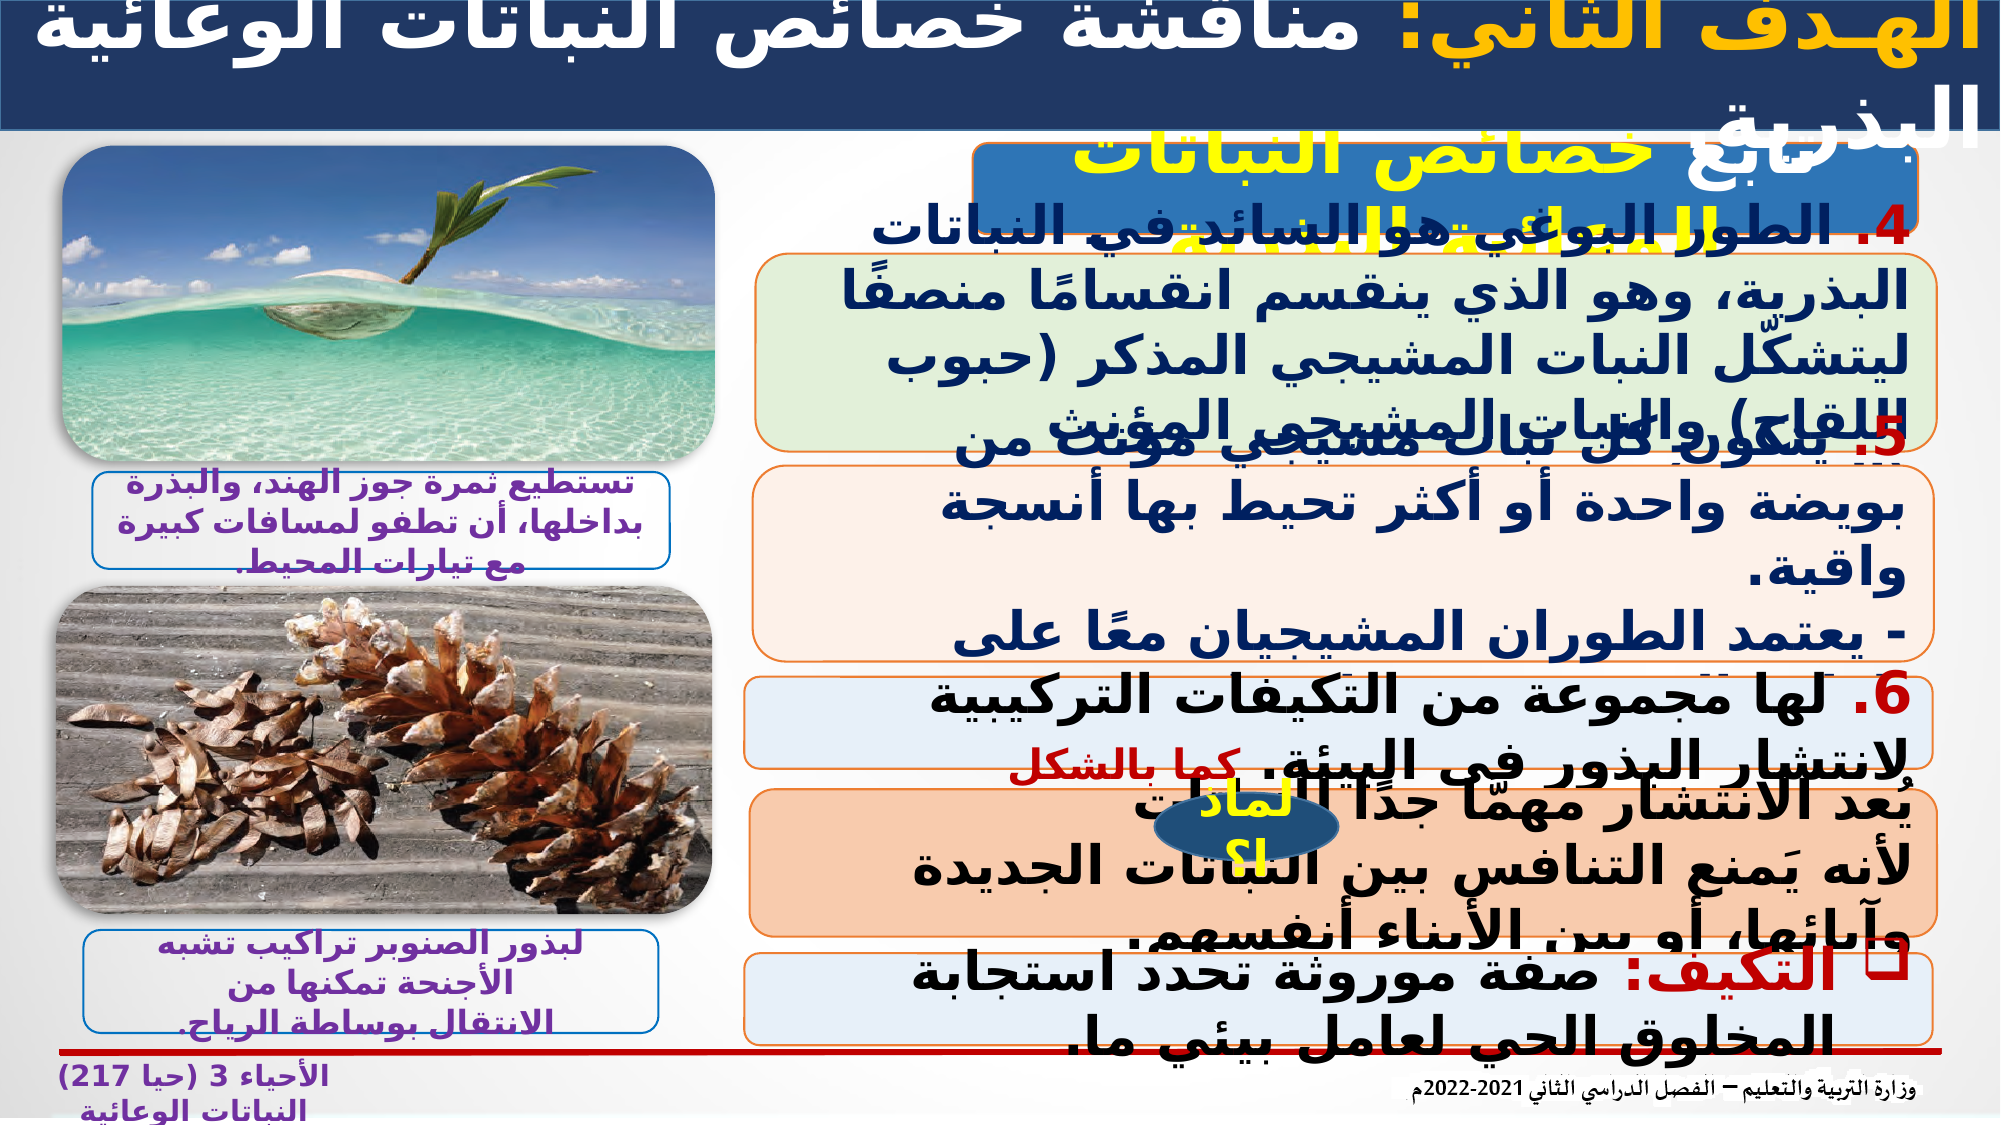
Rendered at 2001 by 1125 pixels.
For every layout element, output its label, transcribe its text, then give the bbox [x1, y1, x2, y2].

text_box تابع خصائص النباتات الوعائية البذرية [971, 141, 1920, 236]
text_box لبذور الصنوبر تراكيب تشبه الأجنحة تمكنها من الانتقال بوساطة الرياح. [82, 928, 660, 1035]
picture [0, 0, 2001, 1125]
text_box التكيف: صفة موروثة تحدد استجابة المخلوق الحي لعامل بيئي ما. [743, 952, 1934, 1047]
text_box 6. لها مجموعة من التكيفات التركيبية لانتشار البذور في البيئة. كما بالشكل [743, 675, 1934, 770]
text_box 5. يتكون كل نبات مشيجي مؤنث من بويضة واحدة أو أكثر تحيط بها أنسجة واقية. - يعتمد الطوران المشيجيان معًا على الطور البوغي في بقائهما. [751, 464, 1935, 663]
text_box يُعد الانتشار مهمَّا جدًا للنباتات لأنه يَمنع التنافس بين النباتات الجديدة وآبائها، أو بين الأبناء أنفسهم. [748, 788, 1939, 938]
text_box لماذا؟ [1153, 791, 1340, 862]
text_box 4. الطور البوغي هو السائد في النباتات البذرية، وهو الذي ينقسم انقسامًا منصفًا ليتشكّل النبات المشيجي المذكر (حبوب اللقاح) والنبات المشيجي المؤنث (البويضة). [754, 252, 1938, 453]
text_box الأحياء 3 (حيا 217) النباتات الوعائية [0, 1060, 388, 1125]
text_box الهـدف الثاني: مناقشة خصائص النباتات الوعائية البذرية. [0, 0, 2000, 131]
text_box تستطيع ثمرة جوز الهند، والبذرة بداخلها، أن تطفو لمسافات كبيرة مع تيارات المحيط. [91, 470, 671, 570]
